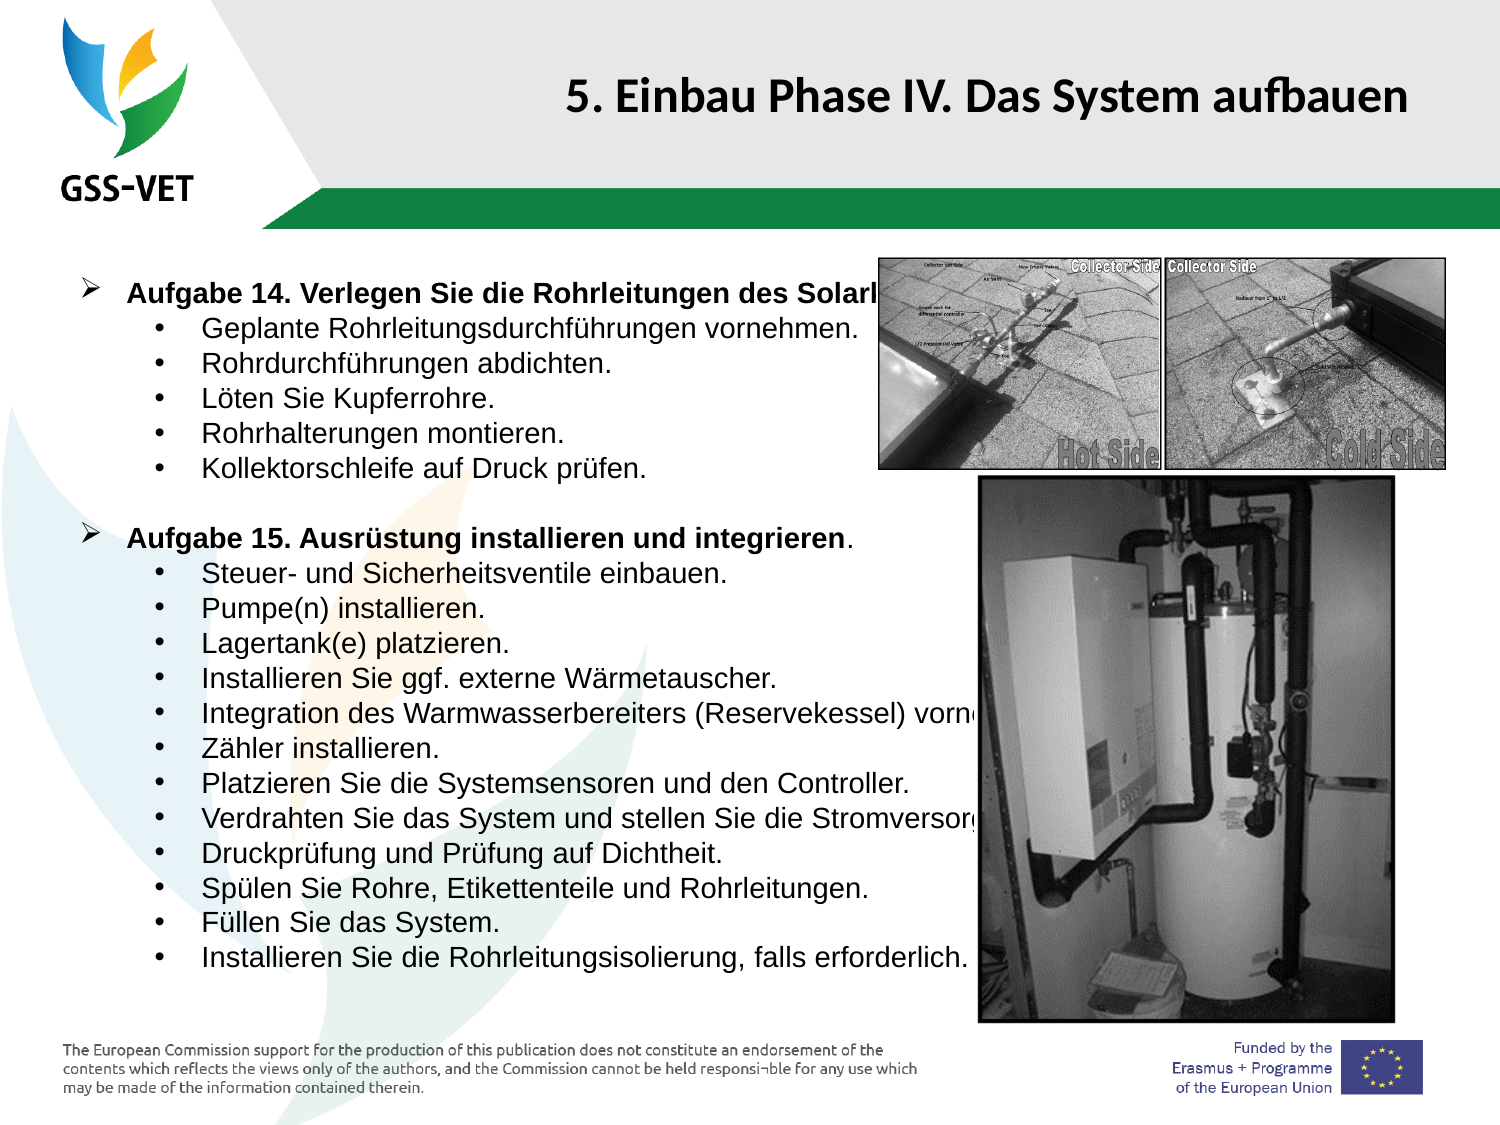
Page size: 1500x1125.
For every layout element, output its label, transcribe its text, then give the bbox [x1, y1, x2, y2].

picture [0, 0, 1500, 1125]
title 5. Einbau Phase IV. Das System aufbauen [324, 0, 1425, 185]
text_box Aufgabe 14. Verlegen Sie die Rohrleitungen des Solarkreislaufs. Geplante Rohrleitungsdurchführungen vornehmen. Rohrdurchführungen abdichten. Löten Sie Kupferrohre. Rohrhalterungen montieren. Kollektorschleife auf Druck prüfen. Aufgabe 15. Ausrüstung installieren und integrieren. Steuer- und Sicherheitsventile einbauen. Pumpe(n) installieren. Lagertank(e) platzieren. Installieren Sie ggf. externe Wärmetauscher. Integration des Warmwasserbereiters (Reservekessel) vornehmen. Zähler installieren. Platzieren Sie die Systemsensoren und den Controller. Verdrahten Sie das System und stellen Sie die Stromversorgung sicher. Druckprüfung und Prüfung auf Dichtheit. Spülen Sie Rohre, Etikettenteile und Rohrleitungen. Füllen Sie das System. Installieren Sie die Rohrleitungsisolierung, falls erforderlich. [64, 267, 1447, 1086]
